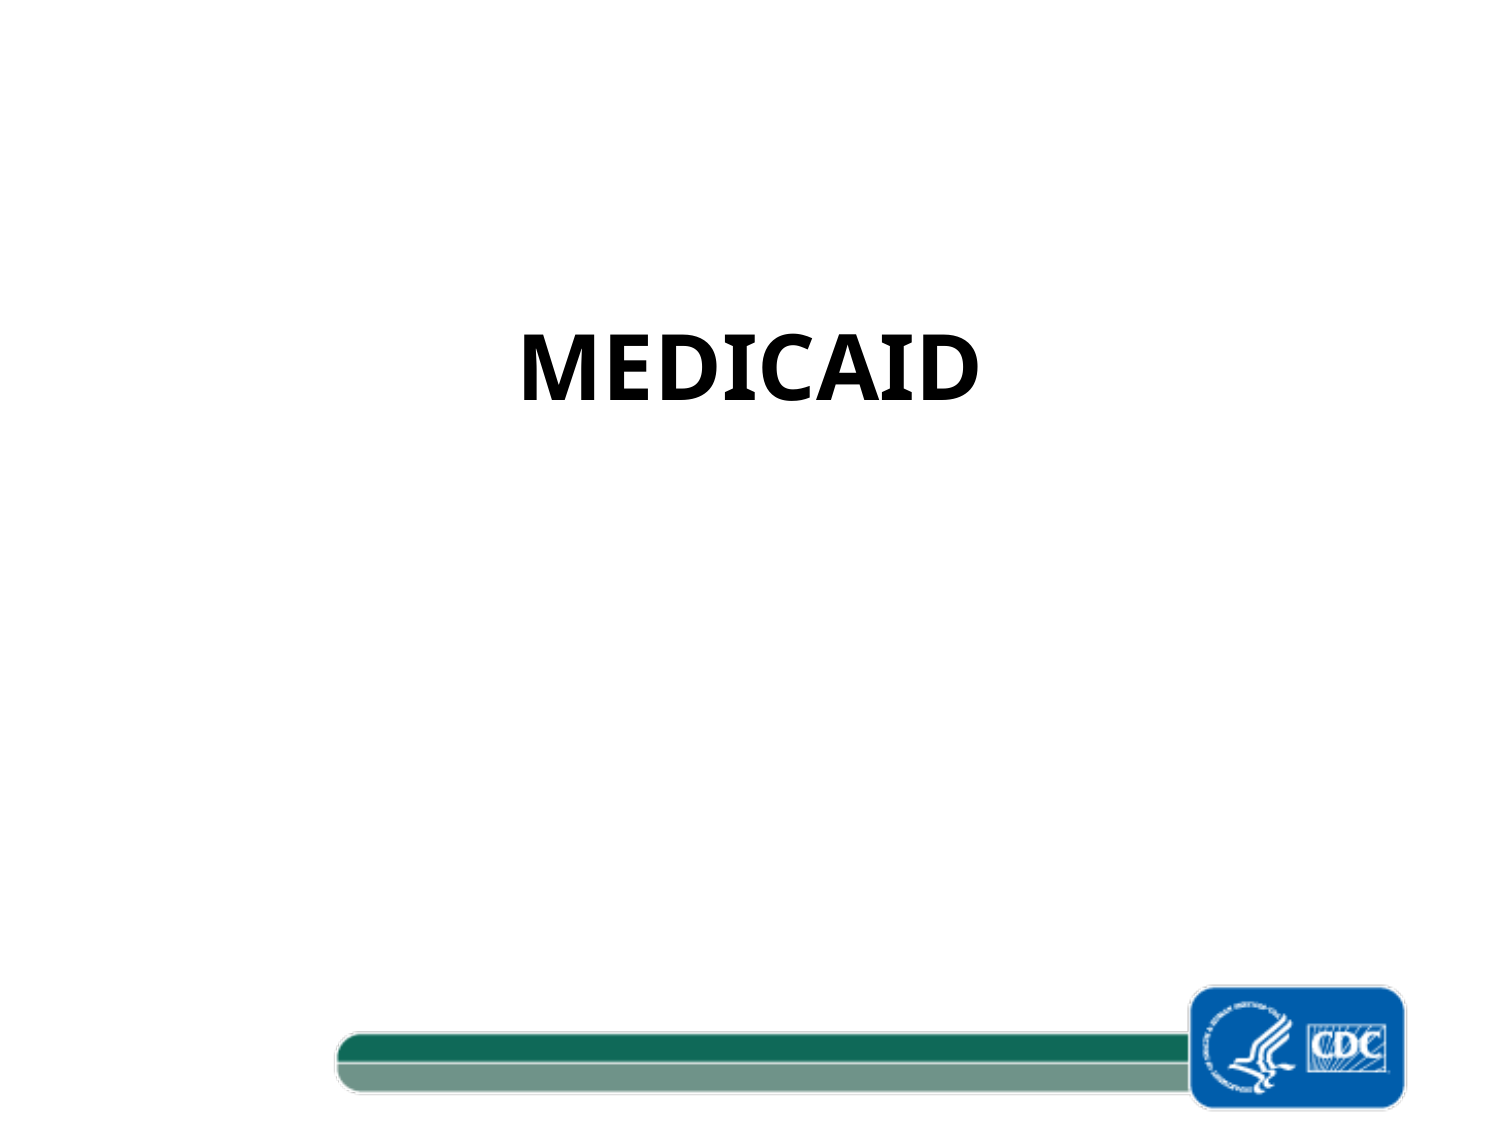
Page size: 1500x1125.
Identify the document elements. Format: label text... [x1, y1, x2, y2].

picture [238, 937, 1500, 1125]
title MEDICAID [112, 249, 1388, 492]
